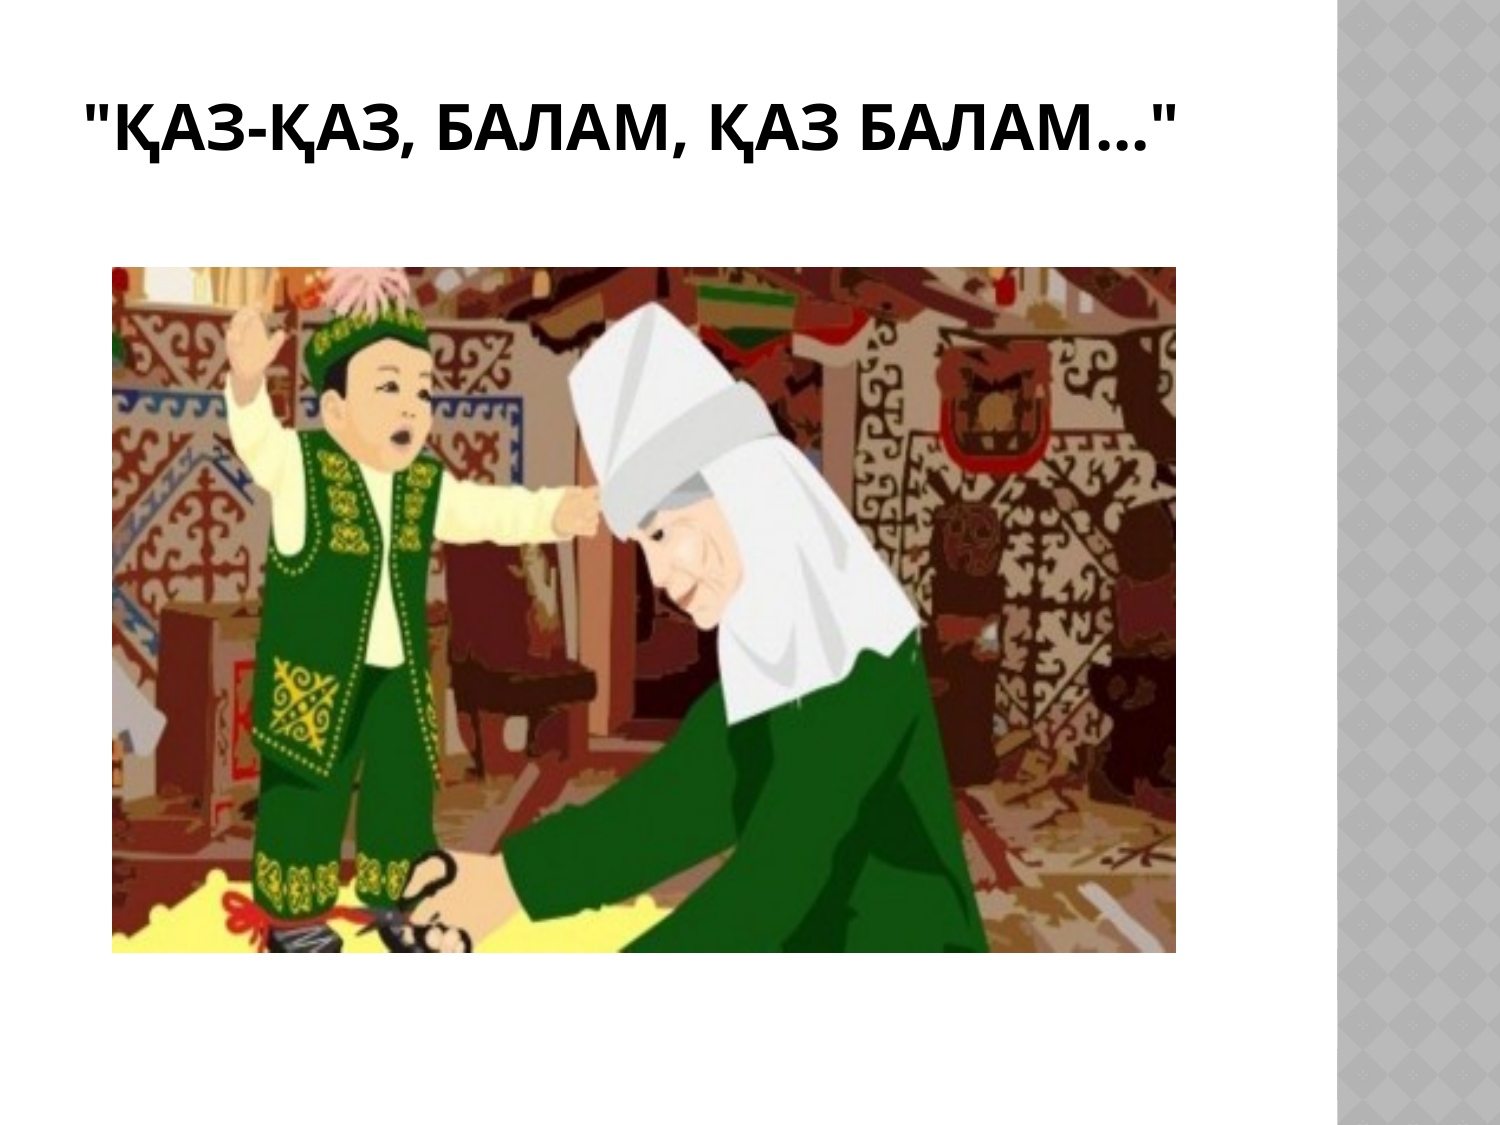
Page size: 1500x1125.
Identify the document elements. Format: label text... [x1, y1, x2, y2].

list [111, 266, 1176, 953]
title "Қаз-қаз, балам, қаз балам..." [75, 52, 1263, 240]
